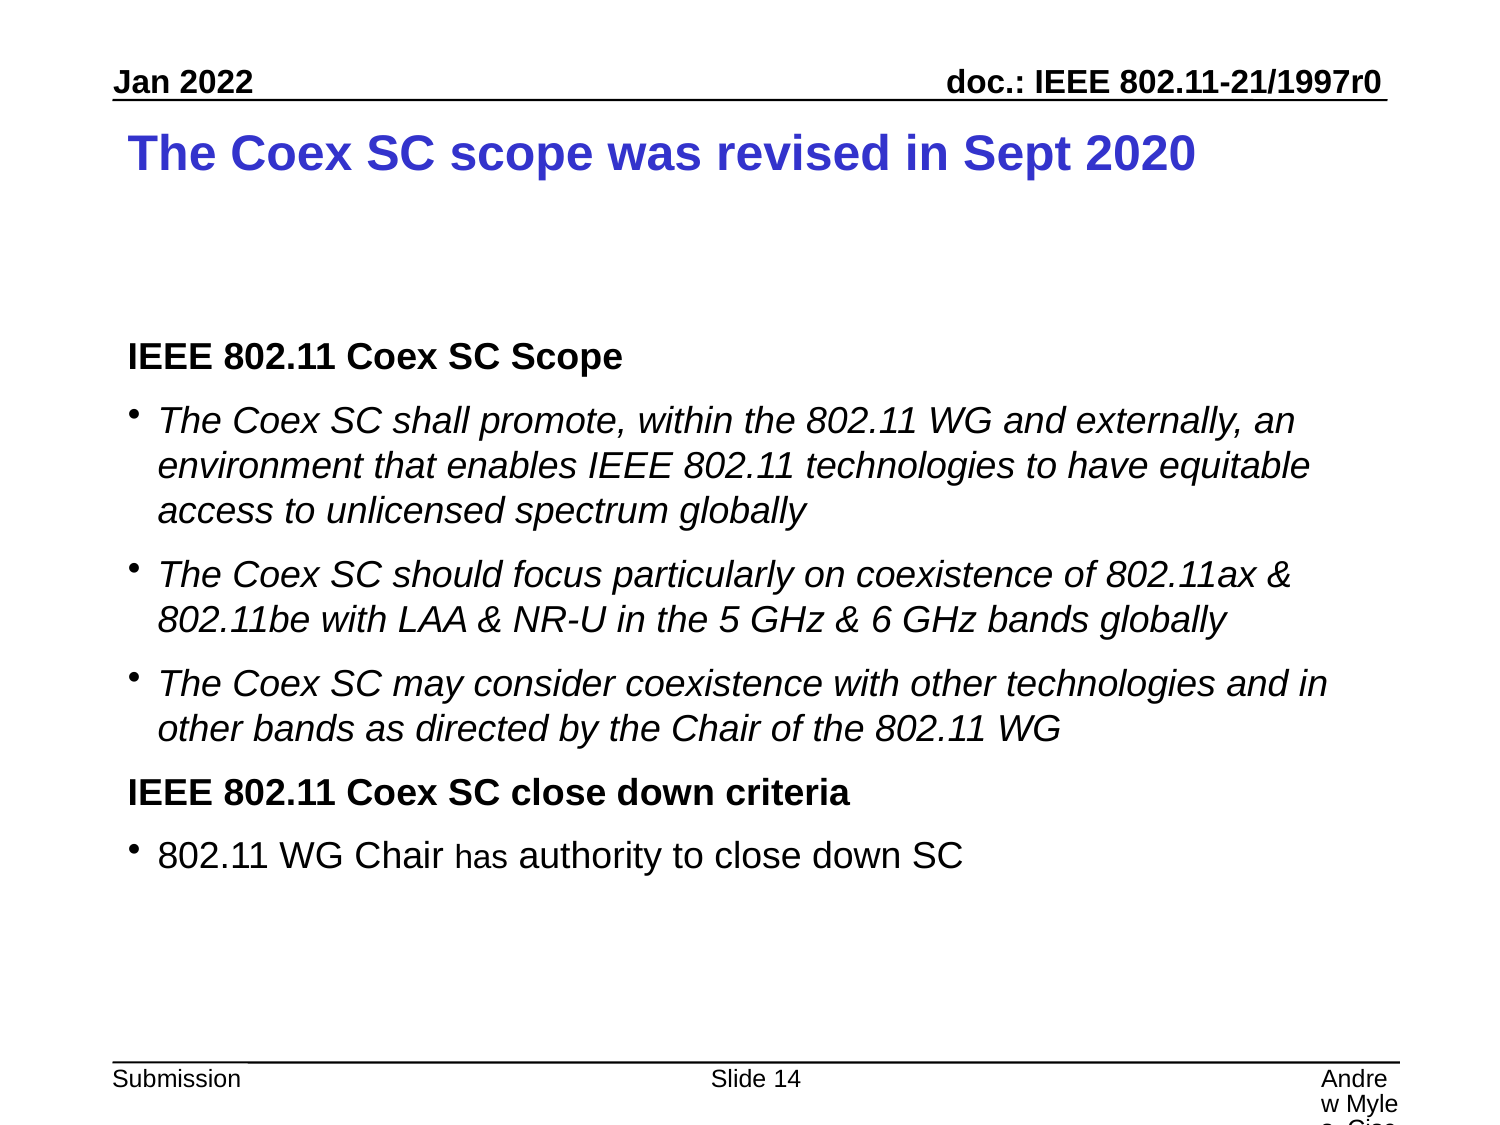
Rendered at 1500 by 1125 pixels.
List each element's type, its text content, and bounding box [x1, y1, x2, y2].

title The Coex SC scope was revised in Sept 2020 [112, 112, 1388, 288]
slide_number Slide 14 [709, 1061, 803, 1093]
footer Andrew Myles, Cisco [1320, 1061, 1402, 1093]
list IEEE 802.11 Coex SC Scope The Coex SC shall promote, within the 802.11 WG and externally, an environment that enables IEEE 802.11 technologies to have equitable access to unlicensed spectrum globally The Coex SC should focus particularly on coexistence of 802.11ax & 802.11be with LAA & NR-U in the 5 GHz & 6 GHz bands globally The Coex SC may consider coexistence with other technologies and in other bands as directed by the Chair of the 802.11 WG IEEE 802.11 Coex SC close down criteria 802.11 WG Chair has authority to close down SC [112, 324, 1388, 1000]
